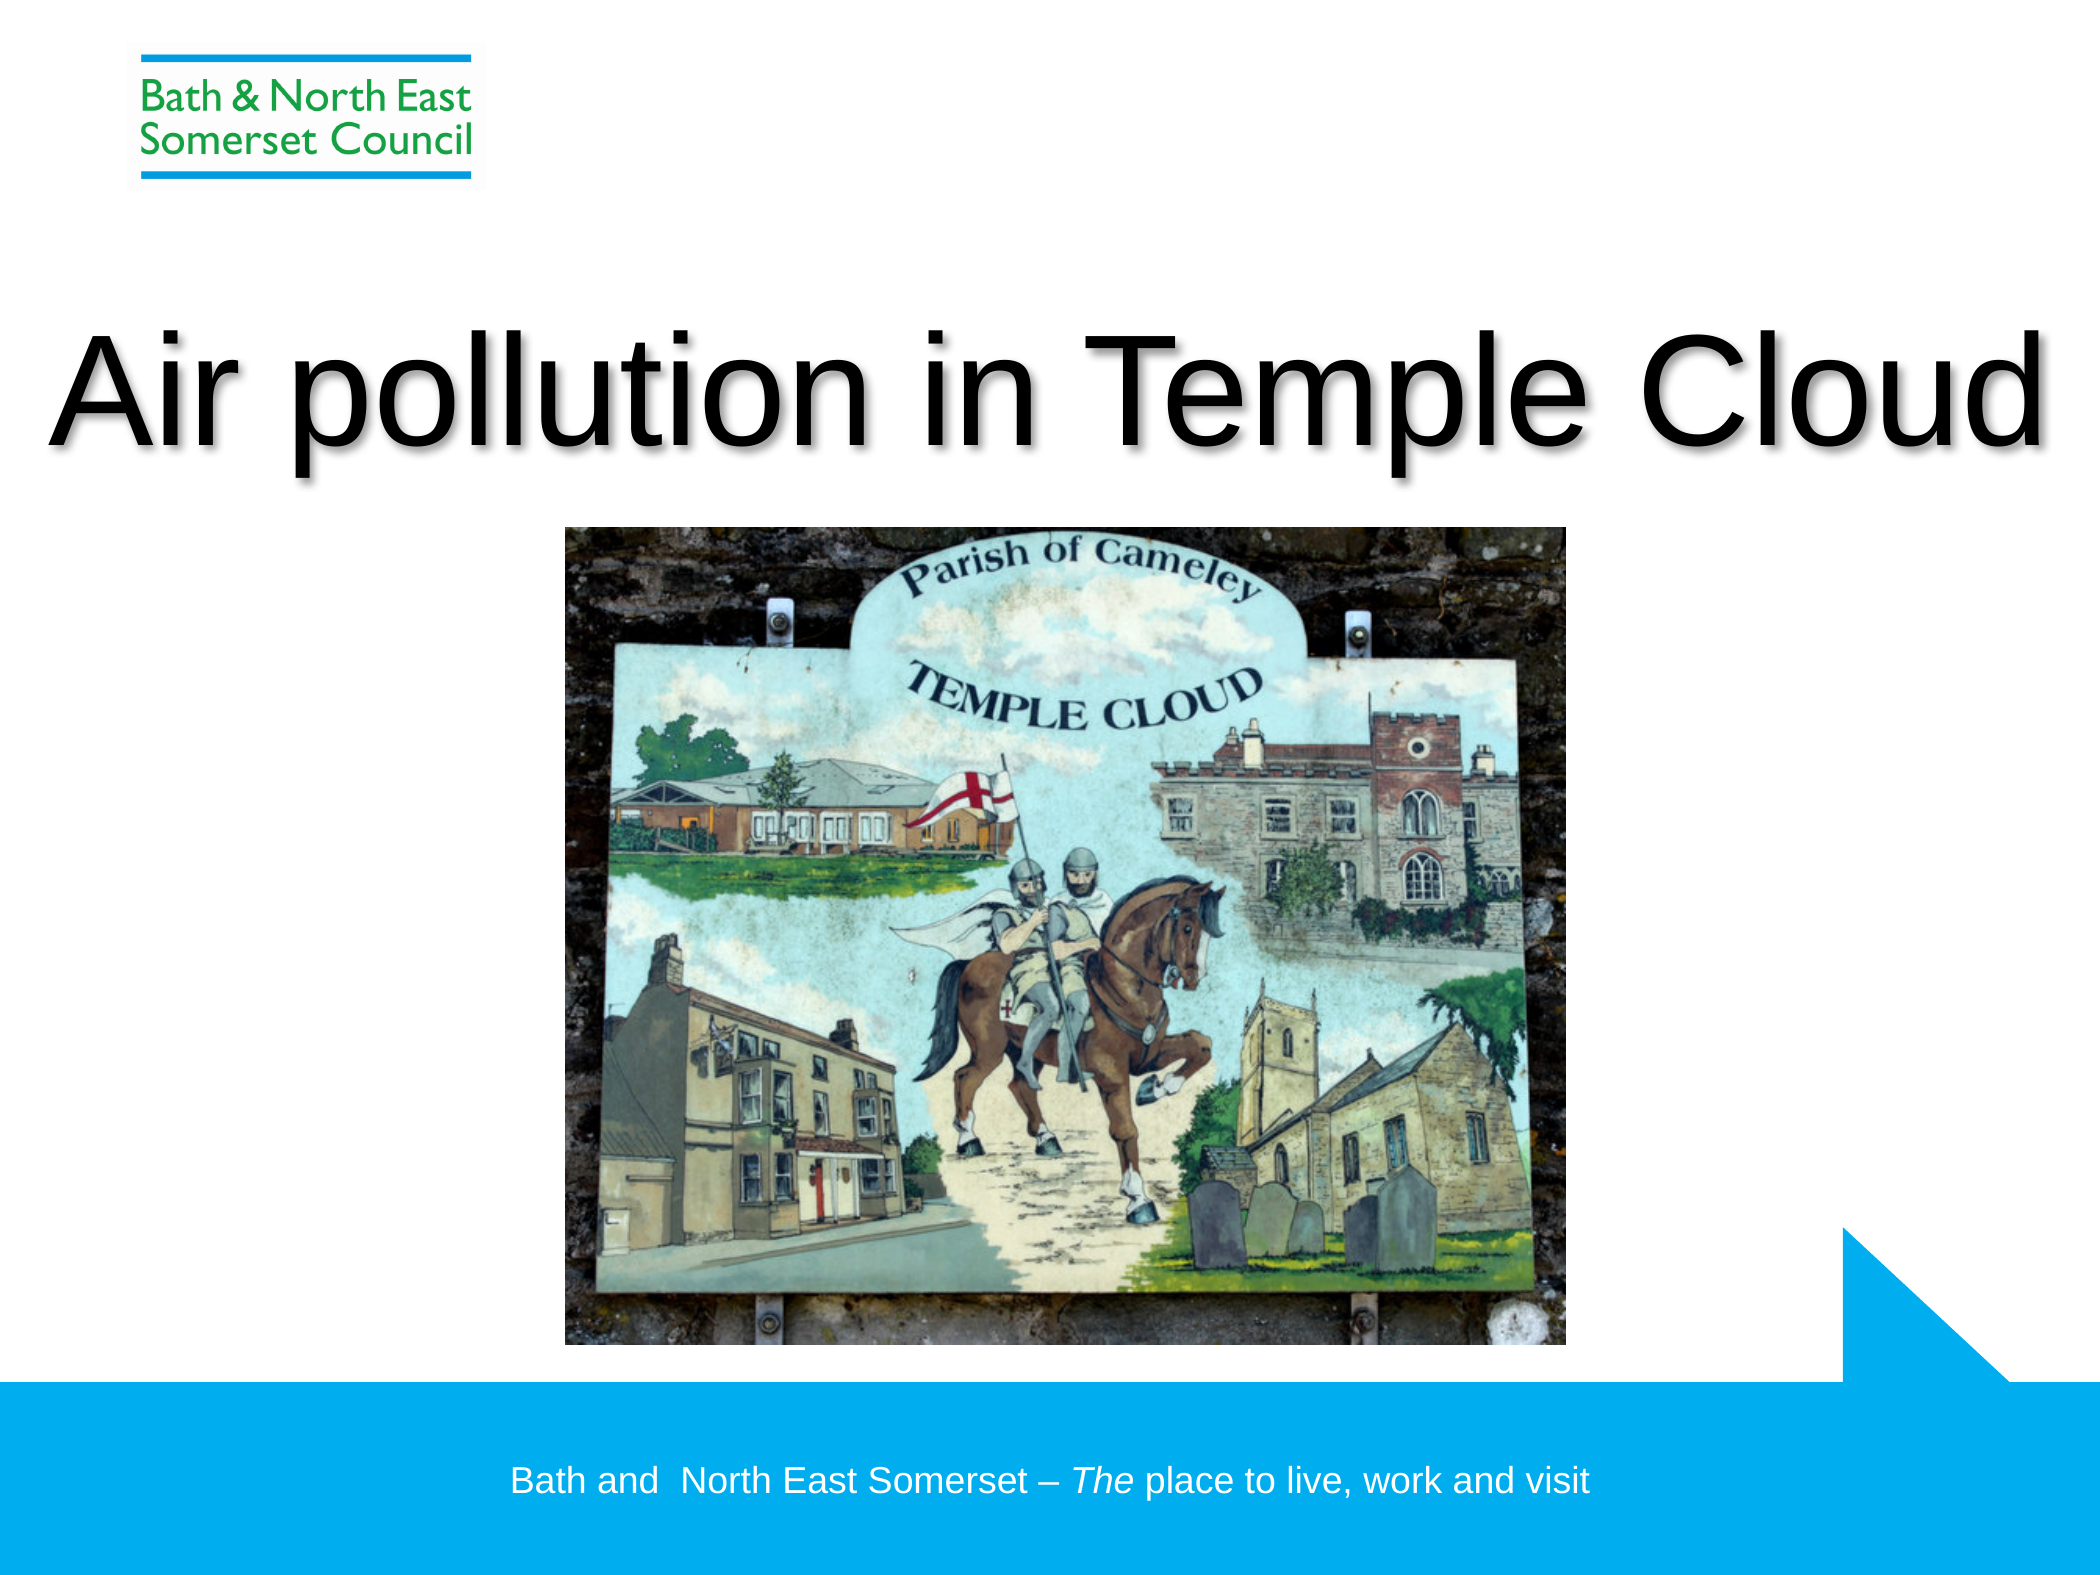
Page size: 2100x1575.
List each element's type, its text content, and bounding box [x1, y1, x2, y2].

title Air pollution in Temple Cloud [0, 291, 2100, 474]
picture [126, 43, 486, 190]
picture [565, 527, 1566, 1346]
